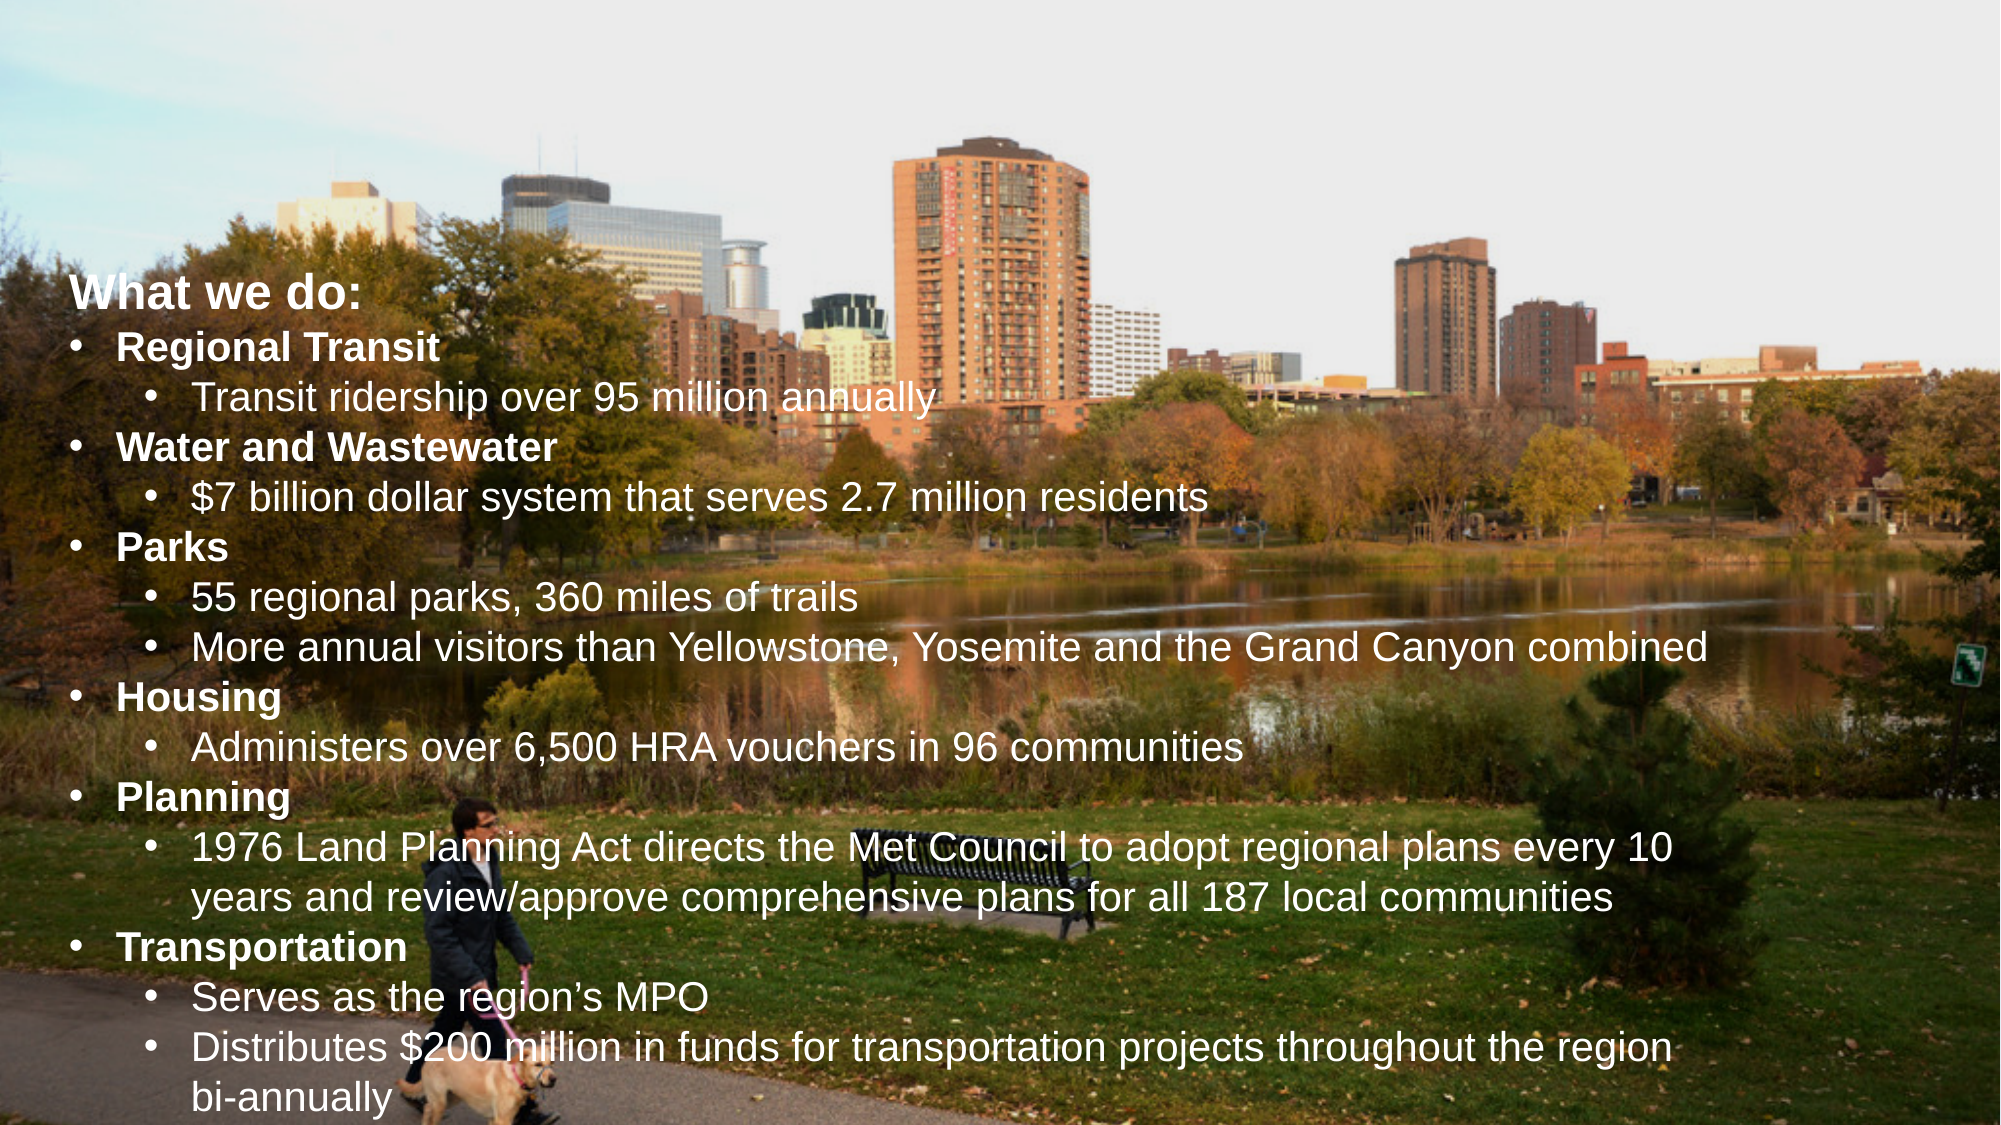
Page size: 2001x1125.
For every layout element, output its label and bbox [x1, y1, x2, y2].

list [0, 0, 2000, 1125]
